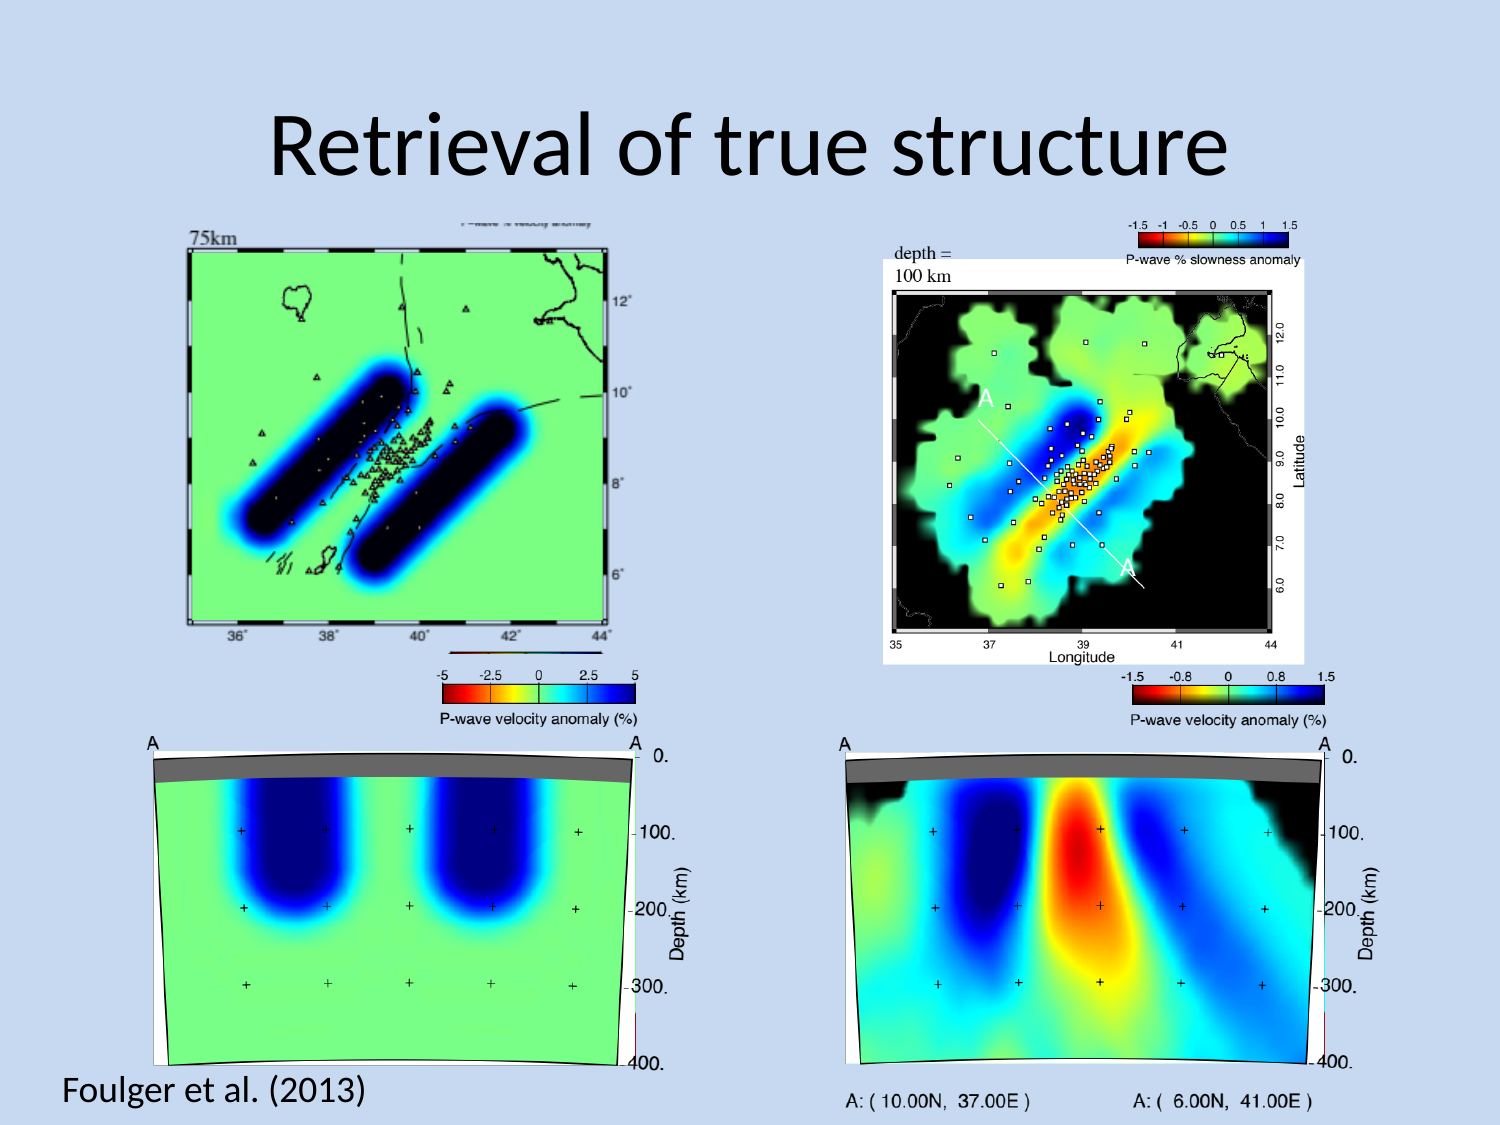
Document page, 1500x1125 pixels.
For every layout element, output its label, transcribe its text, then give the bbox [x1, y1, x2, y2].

title Retrieval of true structure [75, 45, 1425, 233]
picture [138, 664, 695, 1083]
picture [166, 223, 639, 655]
text_box Foulger et al. (2013) [47, 1057, 382, 1118]
picture [831, 217, 1380, 1116]
